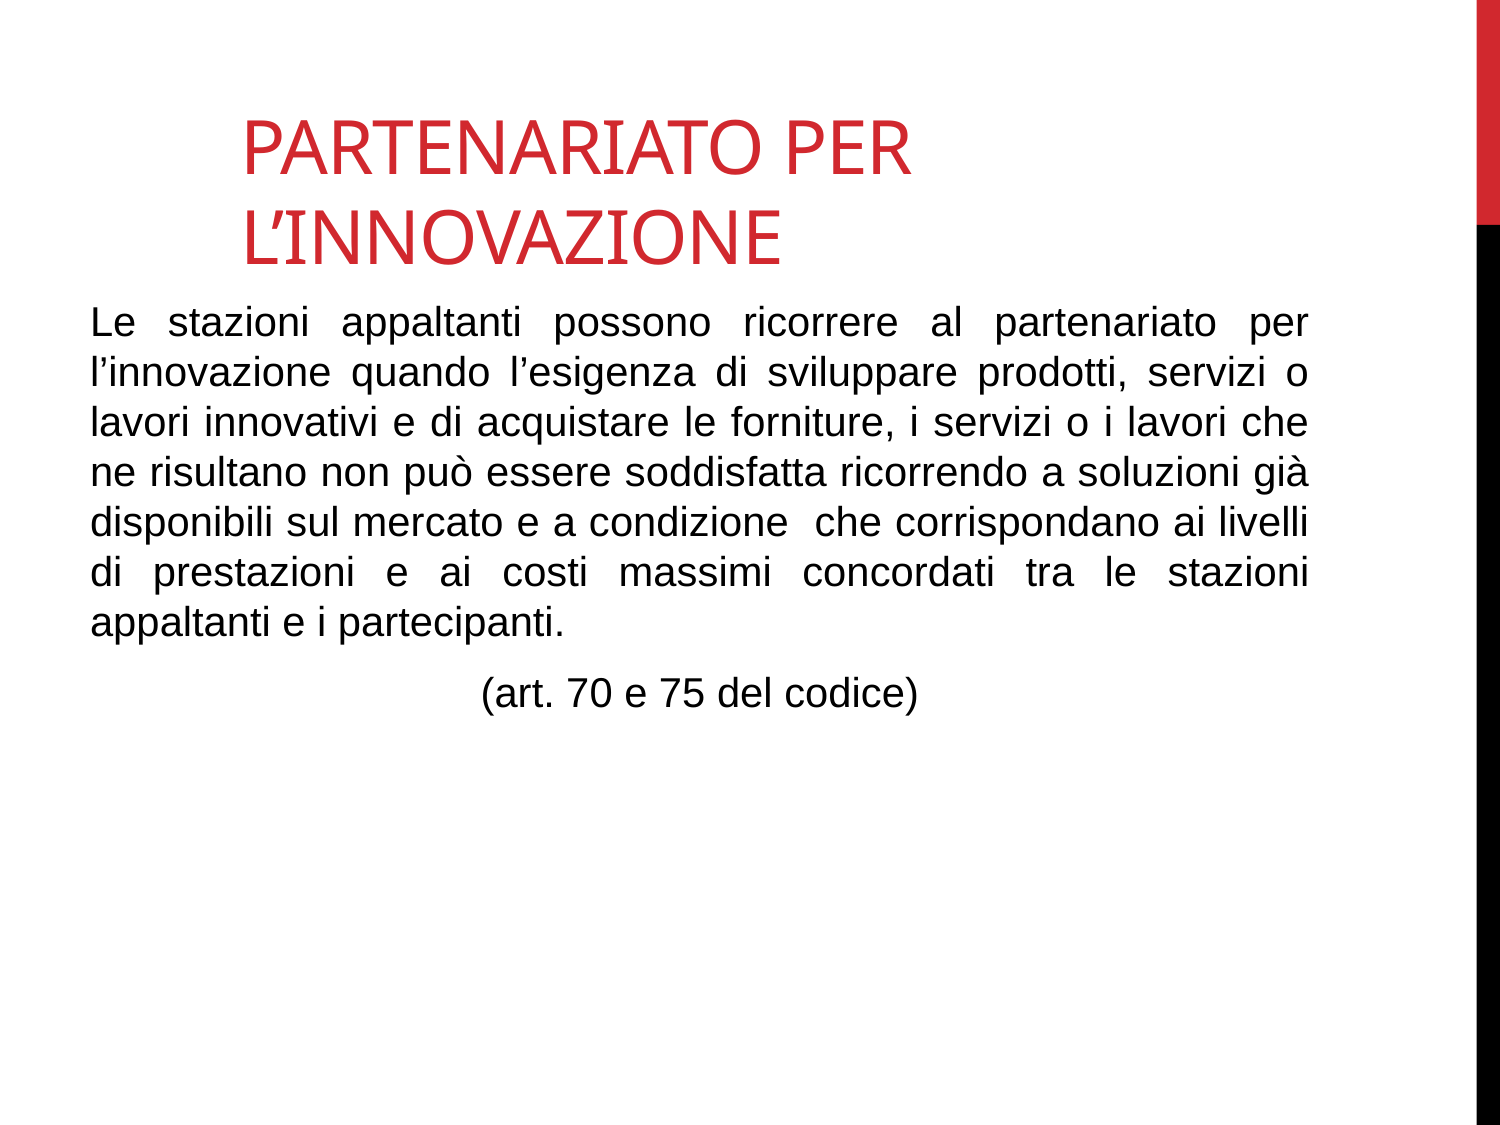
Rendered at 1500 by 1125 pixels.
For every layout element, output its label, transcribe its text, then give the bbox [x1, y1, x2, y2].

list Le stazioni appaltanti possono ricorrere al partenariato per l’innovazione quando l’esigenza di sviluppare prodotti, servizi o lavori innovativi e di acquistare le forniture, i servizi o i lavori che ne risultano non può essere soddisfatta ricorrendo a soluzioni già disponibili sul mercato e a condizione che corrispondano ai livelli di prestazioni e ai costi massimi concordati tra le stazioni appaltanti e i partecipanti. (art. 70 e 75 del codice) [75, 287, 1325, 1005]
title PARTENARIATO PER L’INNOVAZIONE [225, 62, 1175, 287]
